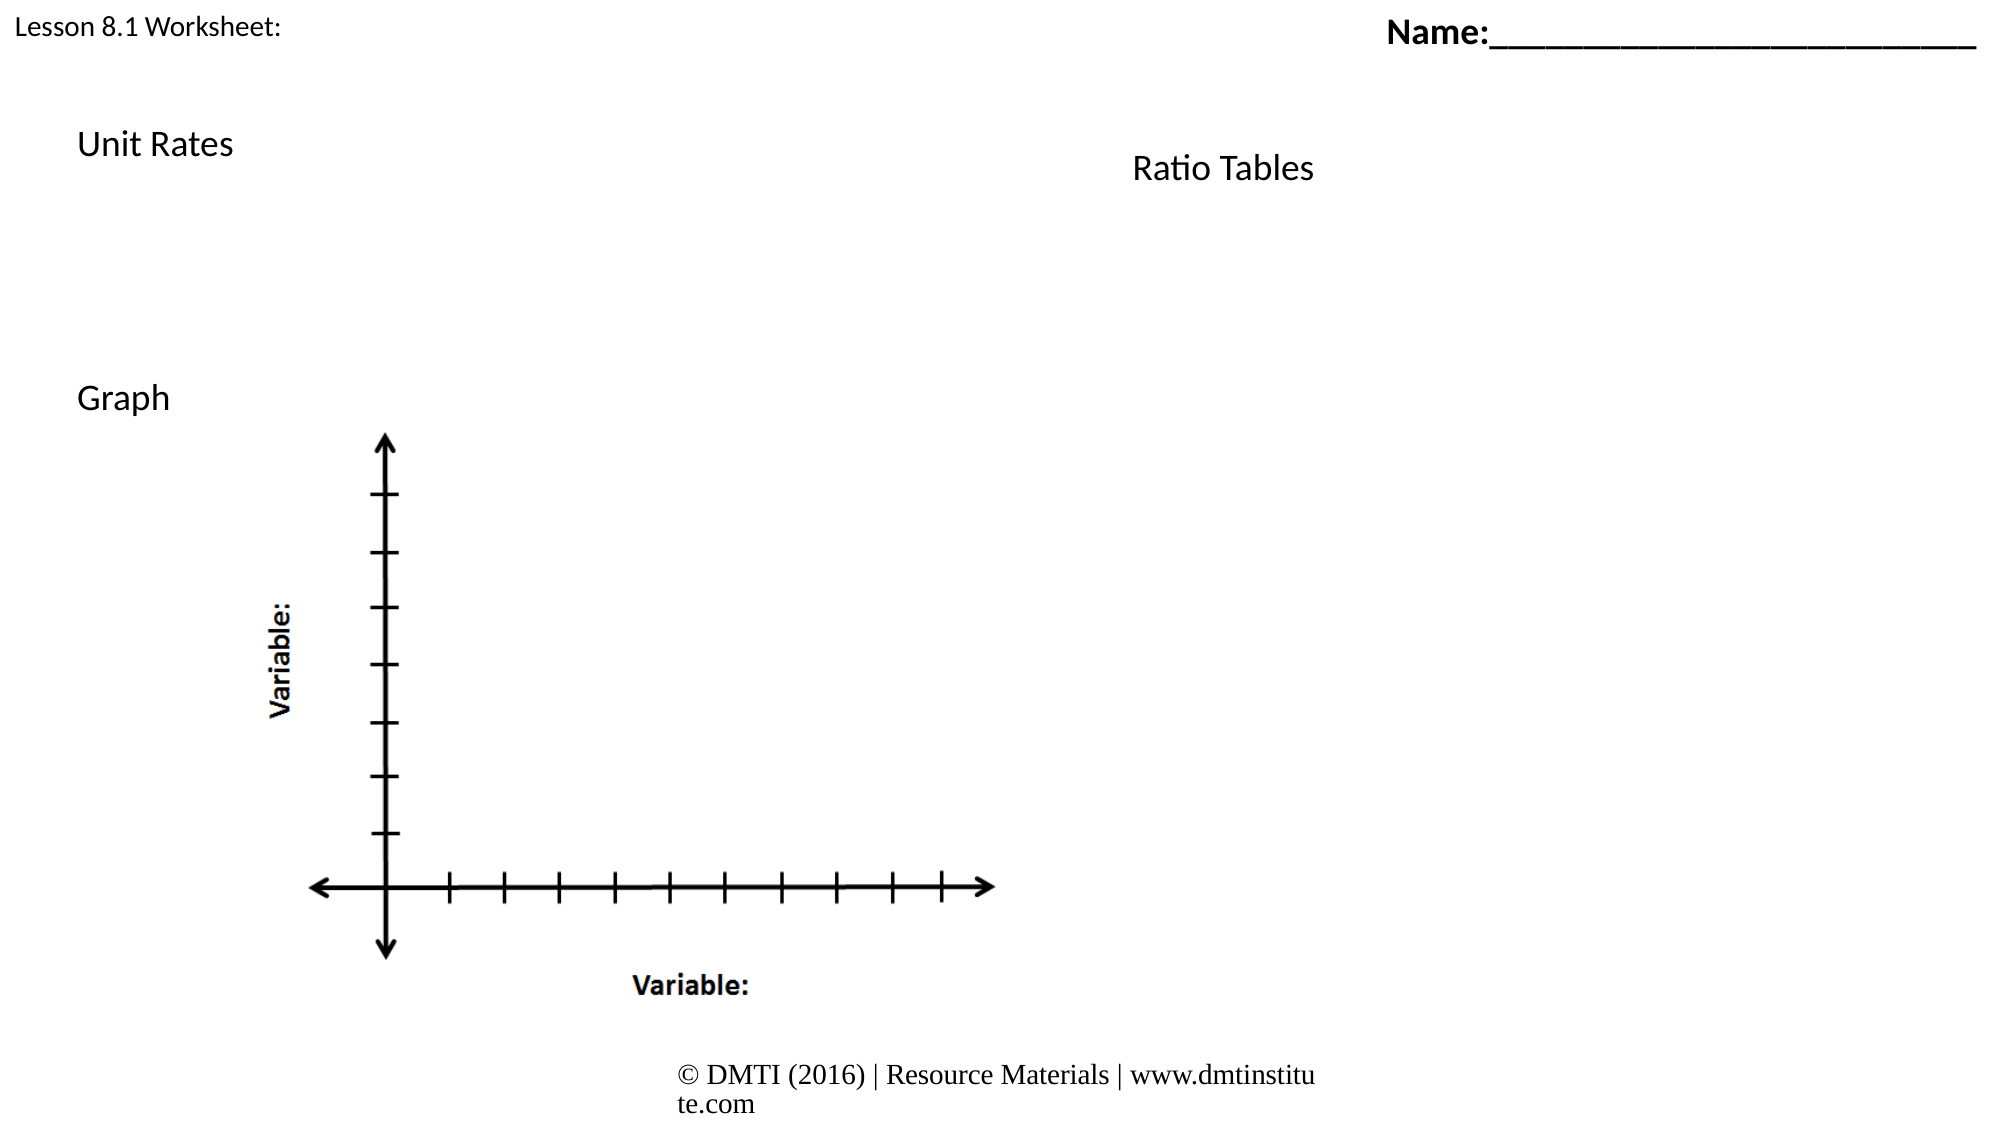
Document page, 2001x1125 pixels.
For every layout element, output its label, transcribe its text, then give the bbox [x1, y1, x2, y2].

text_box Ratio Tables [1118, 135, 1626, 196]
text_box Graph [62, 365, 570, 426]
text_box Name:__________________________ [1371, 0, 2000, 60]
footer © DMTI (2016) | Resource Materials | www.dmtinstitute.com [662, 1042, 1338, 1103]
text_box Unit Rates [62, 111, 570, 172]
text_box Lesson 8.1 Worksheet: [0, 0, 1372, 50]
picture [251, 403, 1017, 1023]
